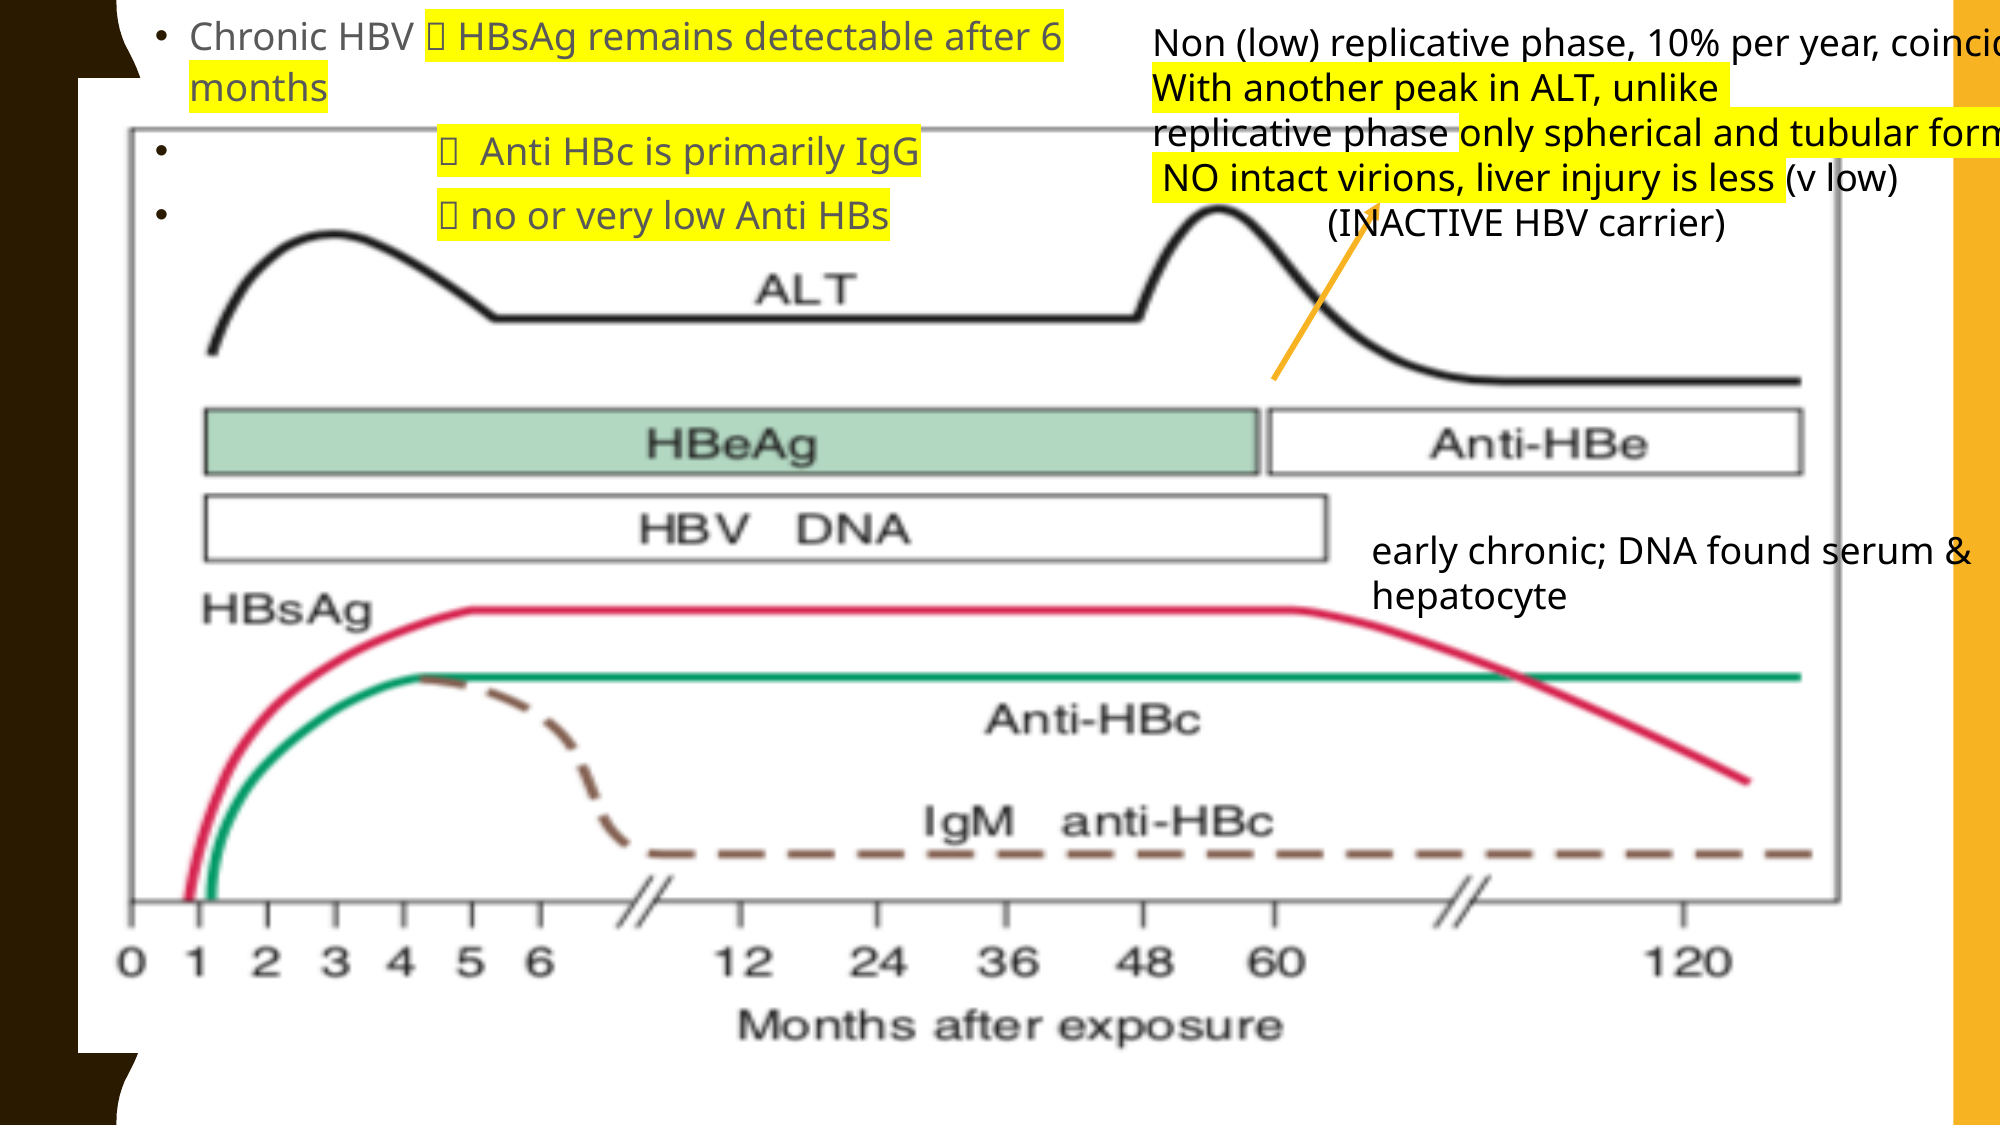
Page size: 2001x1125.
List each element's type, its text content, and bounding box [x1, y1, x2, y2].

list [78, 78, 1894, 1053]
text_box Non (low) replicative phase, 10% per year, coincides With another peak in ALT, unlike replicative phase only spherical and tubular forms, NO intact virions, liver injury is less (v low) (INACTIVE HBV carrier) [1212, 12, 2000, 252]
text_box early chronic; DNA found serum & hepatocyte [1894, 519, 2000, 625]
text_box Chronic HBV  HBsAg remains detectable after 6 months  Anti HBc is primarily IgG  no or very low Anti HBs [139, 0, 1212, 78]
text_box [1273, 201, 1380, 380]
